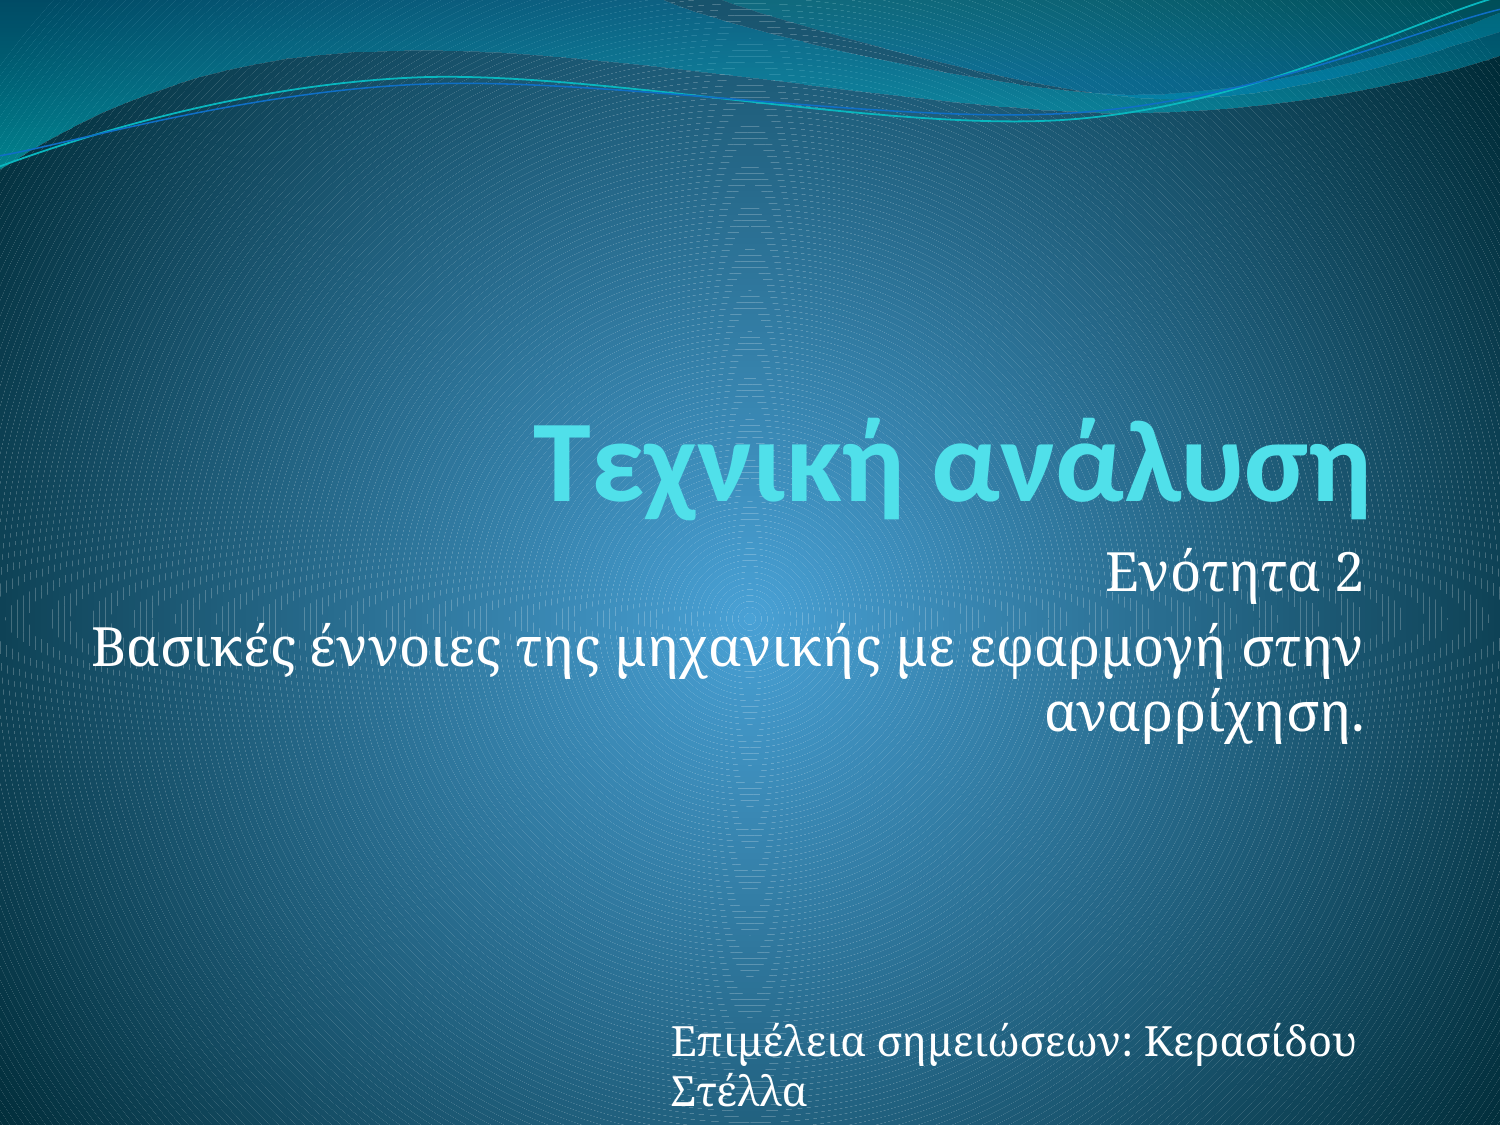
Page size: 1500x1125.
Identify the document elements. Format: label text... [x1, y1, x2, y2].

subtitle Ενότητα 2 Βασικές έννοιες της μηχανικής με εφαρμογή στην αναρρίχηση. [87, 529, 1376, 818]
text_box Επιμέλεια σημειώσεων: Κερασίδου Στέλλα [656, 1007, 1465, 1123]
title Τεχνική ανάλυση [87, 224, 1376, 525]
